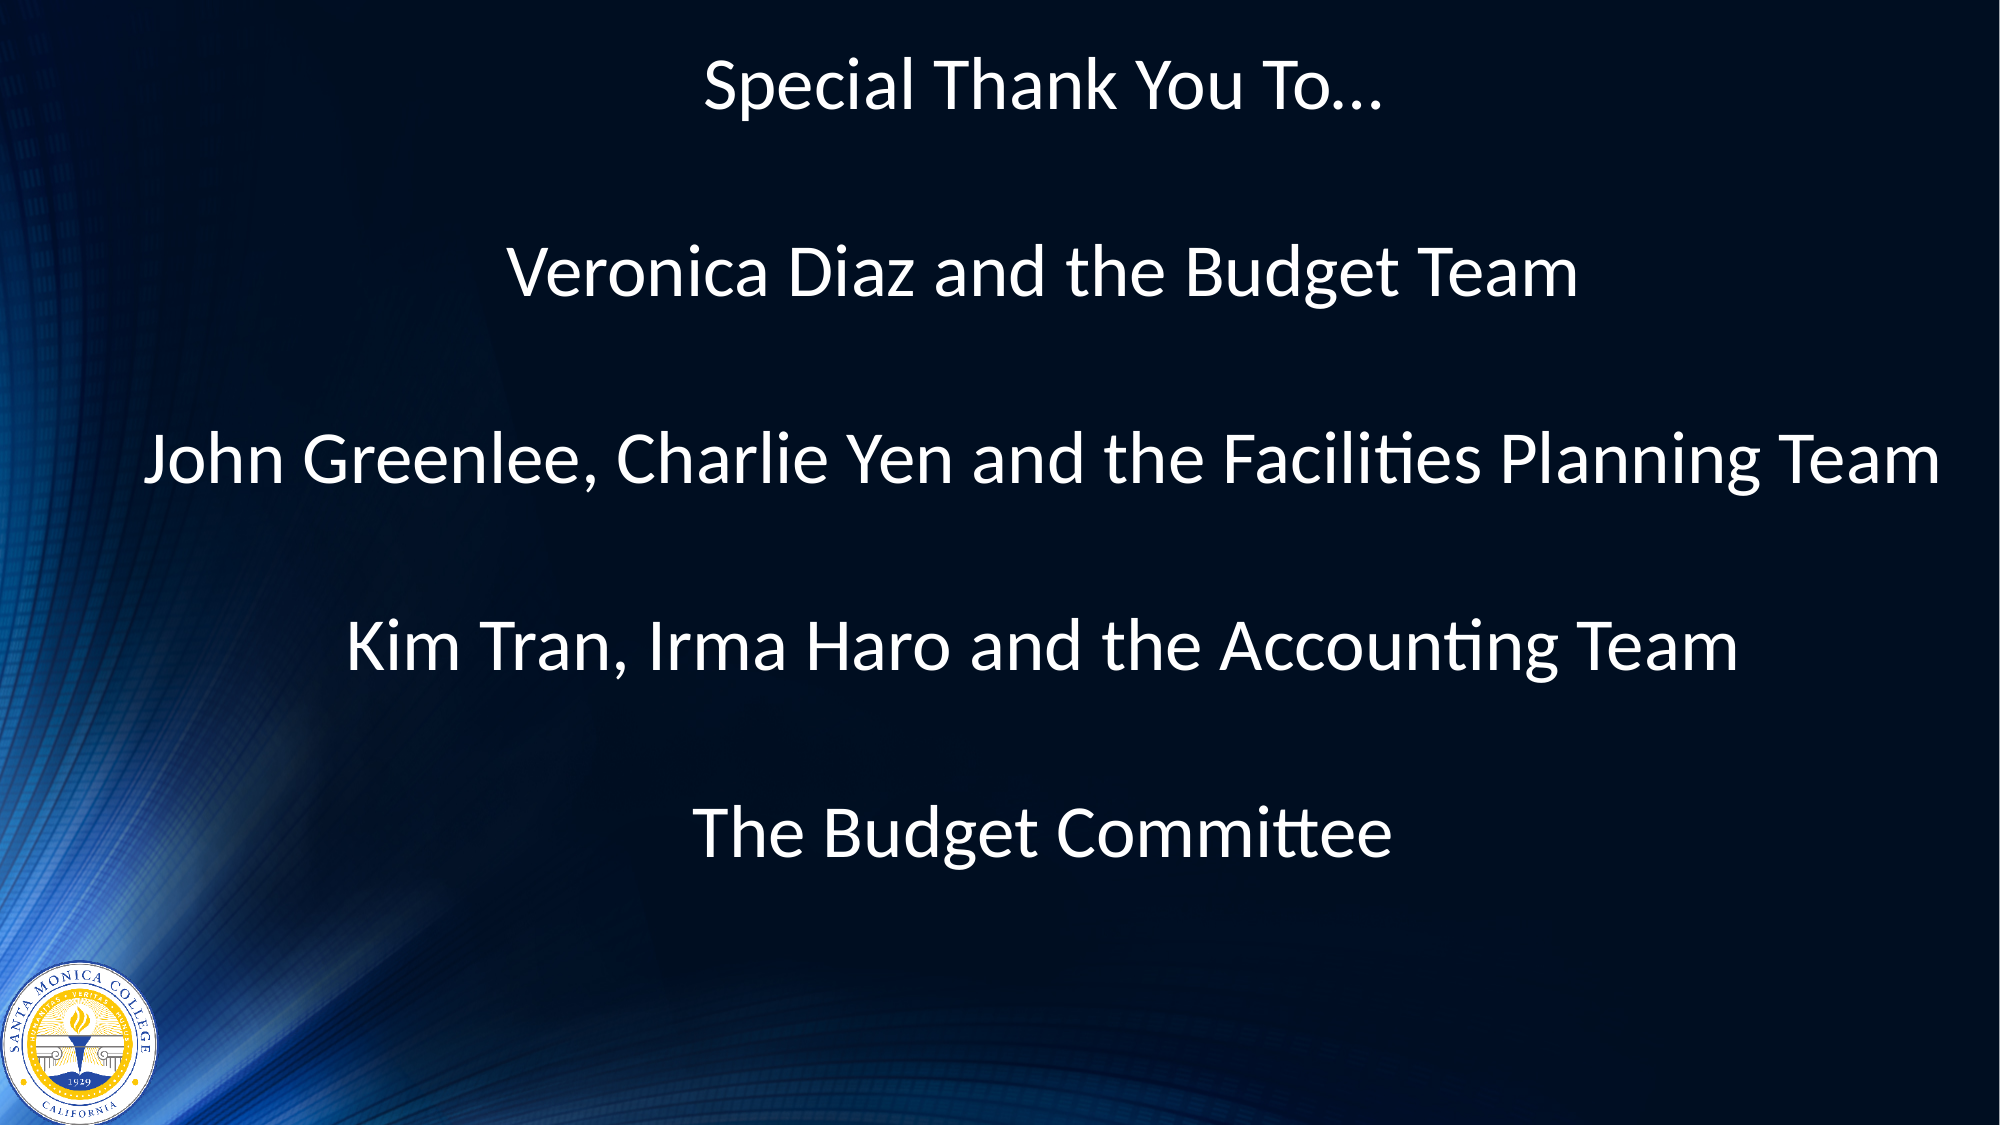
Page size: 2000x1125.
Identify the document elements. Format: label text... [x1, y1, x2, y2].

list Special Thank You To… Veronica Diaz and the Budget Team John Greenlee, Charlie Yen and the Facilities Planning Team Kim Tran, Irma Haro and the Accounting Team The Budget Committee [12, 37, 2000, 1044]
picture [0, 0, 2000, 1125]
